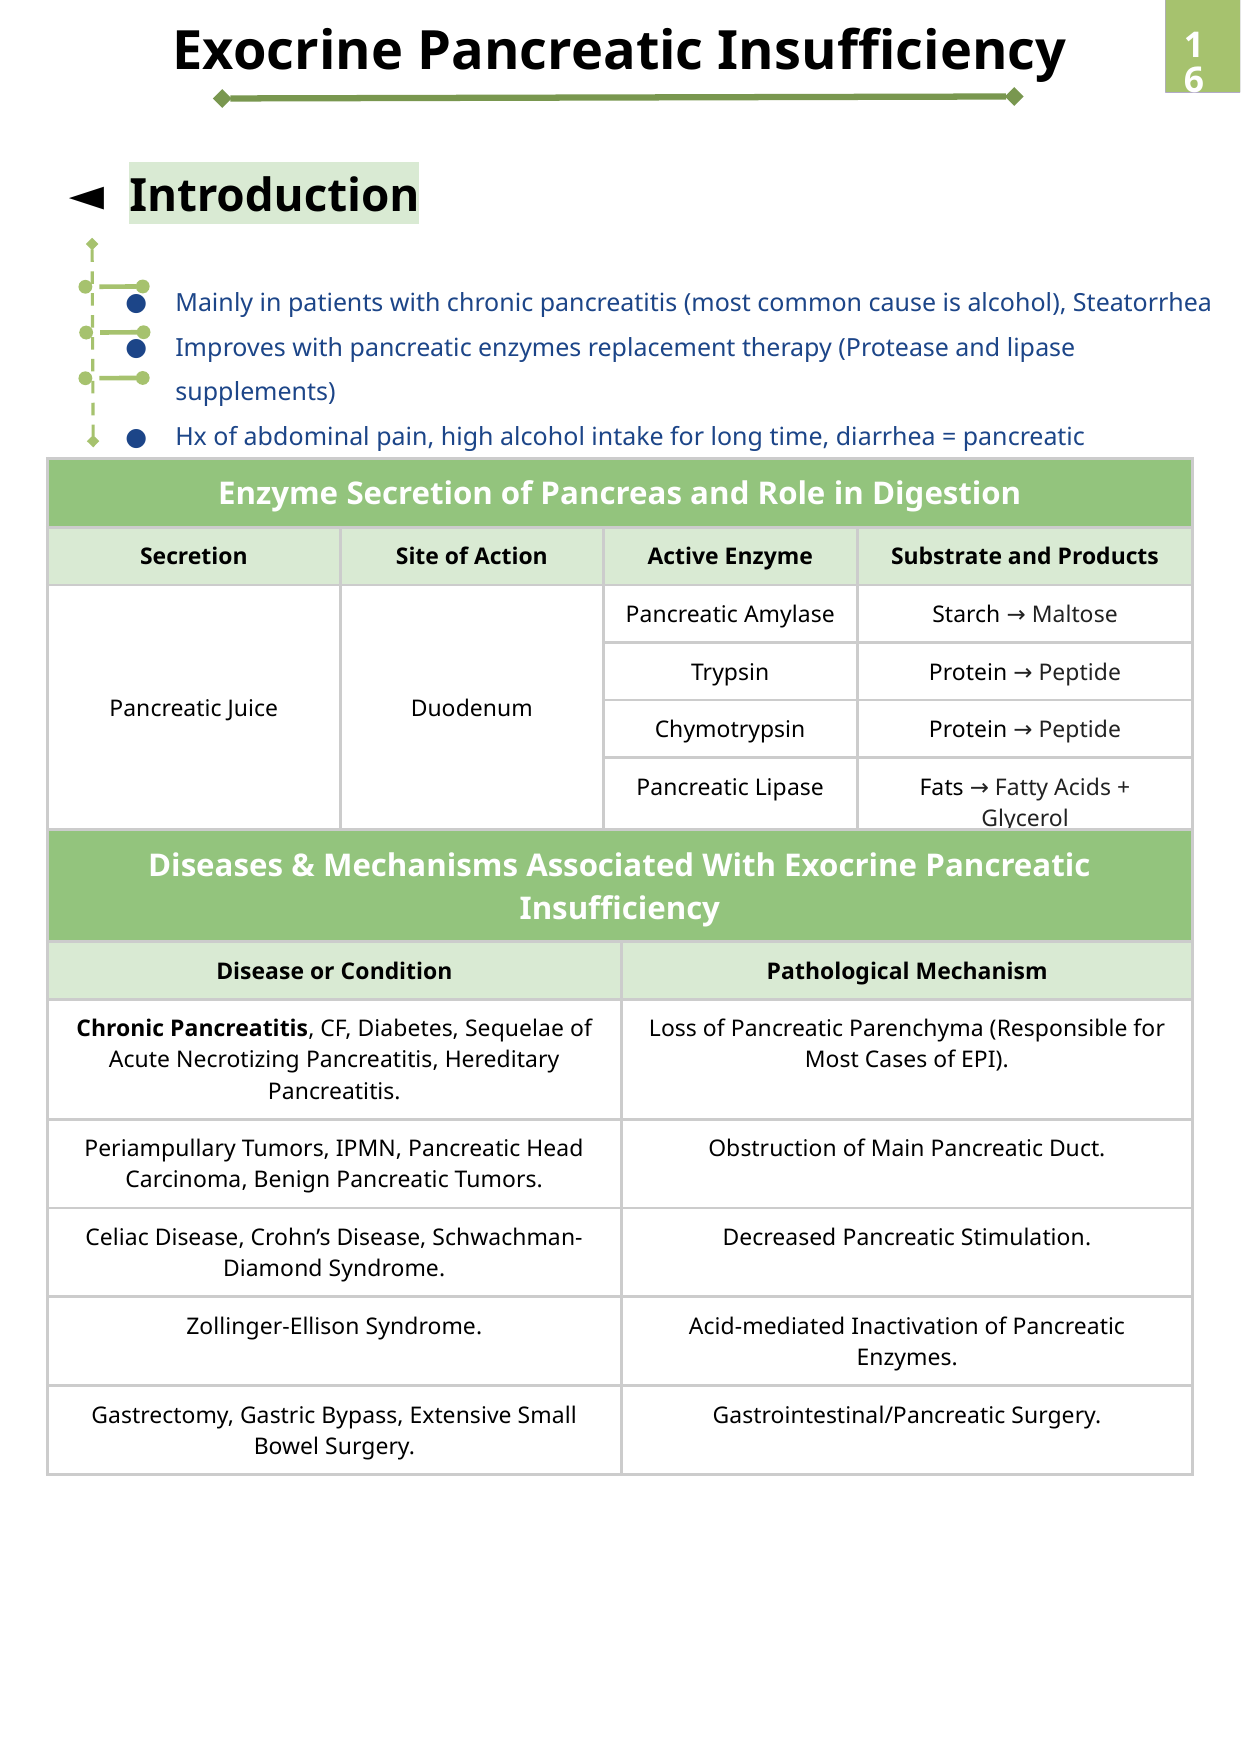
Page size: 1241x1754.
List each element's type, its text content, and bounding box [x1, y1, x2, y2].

table_cell Active Enzyme [605, 529, 856, 584]
table_cell Substrate and Products [859, 529, 1191, 584]
table_cell Loss of Pancreatic Parenchyma (Responsible for Most Cases of EPI). [623, 1001, 1191, 1118]
text_box Mainly in patients with chronic pancreatitis (most common cause is alcohol), Steatorrhea Improves with pancreatic enzymes replacement therapy (Protease and lipase supplements) Hx of abdominal pain, high alcohol intake for long time, diarrhea = pancreatic insufficiency. [98, 256, 1241, 386]
text_box Exocrine Pancreatic Insufficiency [0, 0, 1241, 68]
table_cell Pathological Mechanism [623, 943, 1191, 998]
table_cell Celiac Disease, Crohn’s Disease, Schwachman-Diamond Syndrome. [49, 1209, 620, 1295]
text_box Introduction [39, 150, 920, 225]
table_cell Pancreatic Juice [49, 586, 339, 828]
table_cell Pancreatic Amylase [605, 586, 856, 641]
table_cell Gastrectomy, Gastric Bypass, Extensive Small Bowel Surgery. [49, 1387, 620, 1473]
table_cell Chymotrypsin [605, 701, 856, 756]
table_cell Secretion [49, 529, 339, 584]
table_cell Decreased Pancreatic Stimulation. [623, 1209, 1191, 1295]
table_header Enzyme Secretion of Pancreas and Role in Digestion [49, 460, 1191, 526]
table_cell Protein → Peptide [859, 644, 1191, 699]
table_cell Periampullary Tumors, IPMN, Pancreatic Head Carcinoma, Benign Pancreatic Tumors. [49, 1121, 620, 1207]
table_cell Starch → Maltose [859, 586, 1191, 641]
table_cell Protein → Peptide [859, 701, 1191, 756]
table_cell Duodenum [342, 586, 602, 828]
table_cell Obstruction of Main Pancreatic Duct. [623, 1121, 1191, 1207]
table_cell Chronic Pancreatitis, CF, Diabetes, Sequelae of Acute Necrotizing Pancreatitis, Hereditary Pancreatitis. [49, 1001, 620, 1118]
table_cell Gastrointestinal/Pancreatic Surgery. [623, 1387, 1191, 1473]
slide_number ‹#› [1165, 68, 1241, 93]
table_cell Trypsin [605, 644, 856, 699]
table_header Diseases & Mechanisms Associated With Exocrine Pancreatic Insufficiency [49, 831, 1191, 940]
table_cell Acid-mediated Inactivation of Pancreatic Enzymes. [623, 1298, 1191, 1384]
table_cell Site of Action [342, 529, 602, 584]
table_cell Pancreatic Lipase [605, 759, 856, 828]
table_cell Fats → Fatty Acids + Glycerol [859, 759, 1191, 828]
table_cell Disease or Condition [49, 943, 620, 998]
table_cell Zollinger-Ellison Syndrome. [49, 1298, 620, 1384]
